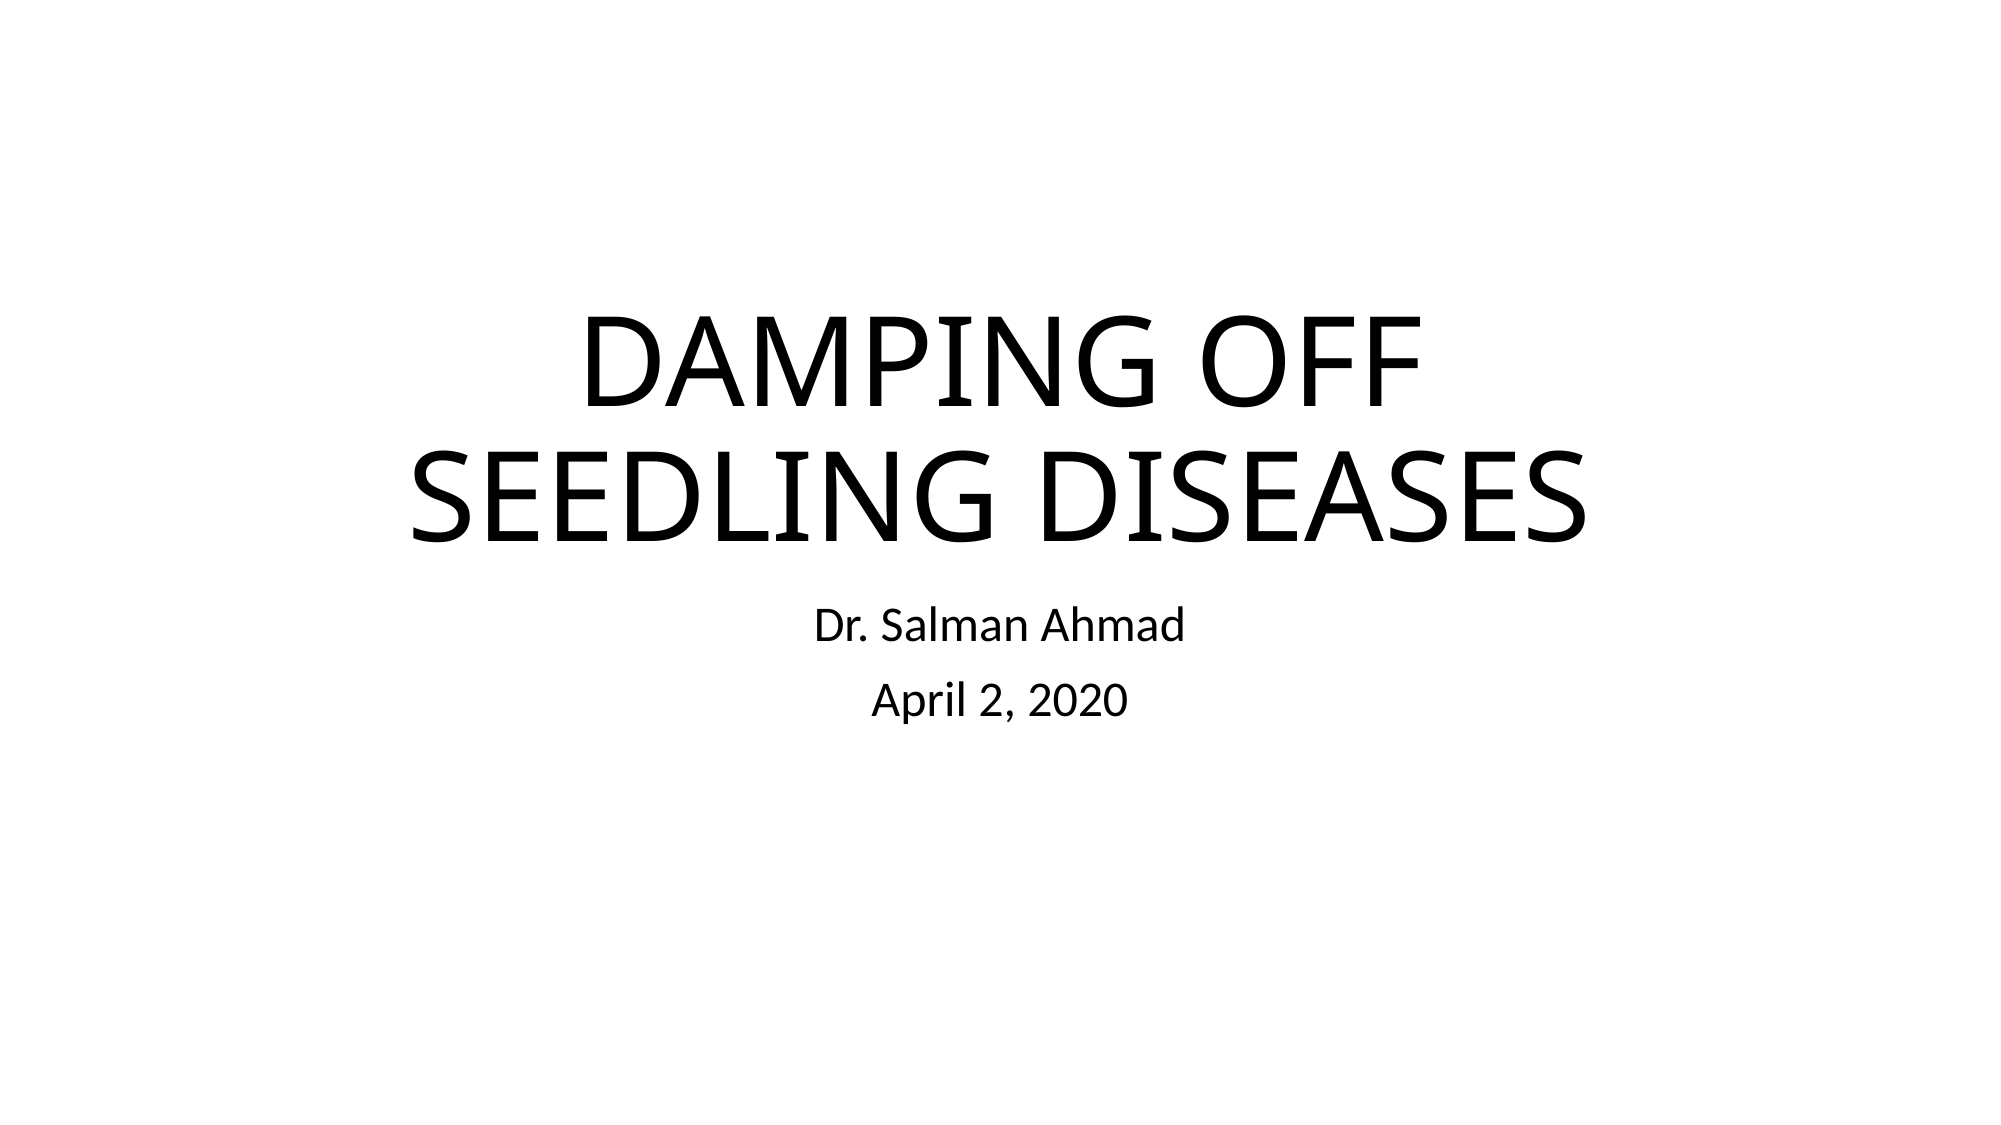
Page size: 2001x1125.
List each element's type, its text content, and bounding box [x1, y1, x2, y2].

subtitle Dr. Salman Ahmad April 2, 2020 [249, 590, 1750, 863]
title DAMPING OFF SEEDLING DISEASES [249, 184, 1750, 576]
